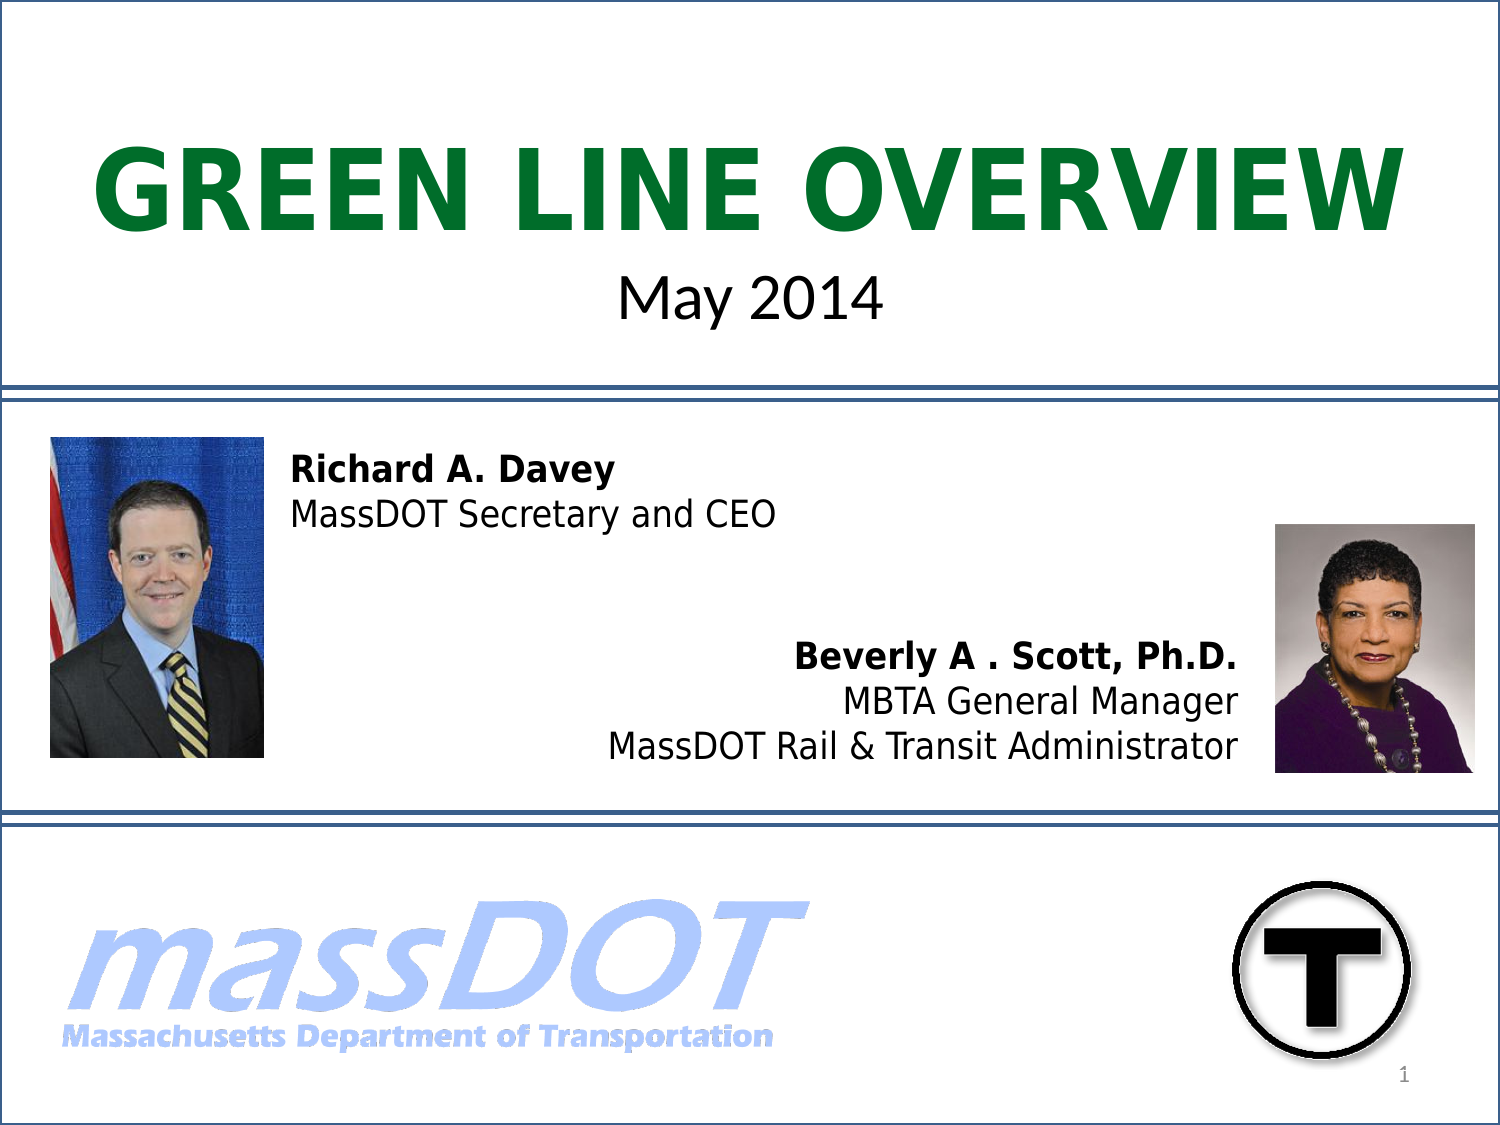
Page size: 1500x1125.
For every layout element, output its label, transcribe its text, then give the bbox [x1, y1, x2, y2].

picture [62, 899, 810, 1053]
picture [1224, 874, 1420, 1072]
text_box [0, 810, 1500, 1125]
picture [49, 437, 264, 758]
text_box [0, 402, 1500, 810]
text_box [0, 0, 1500, 402]
picture [1274, 524, 1476, 773]
slide_number 1 [1074, 1042, 1425, 1103]
